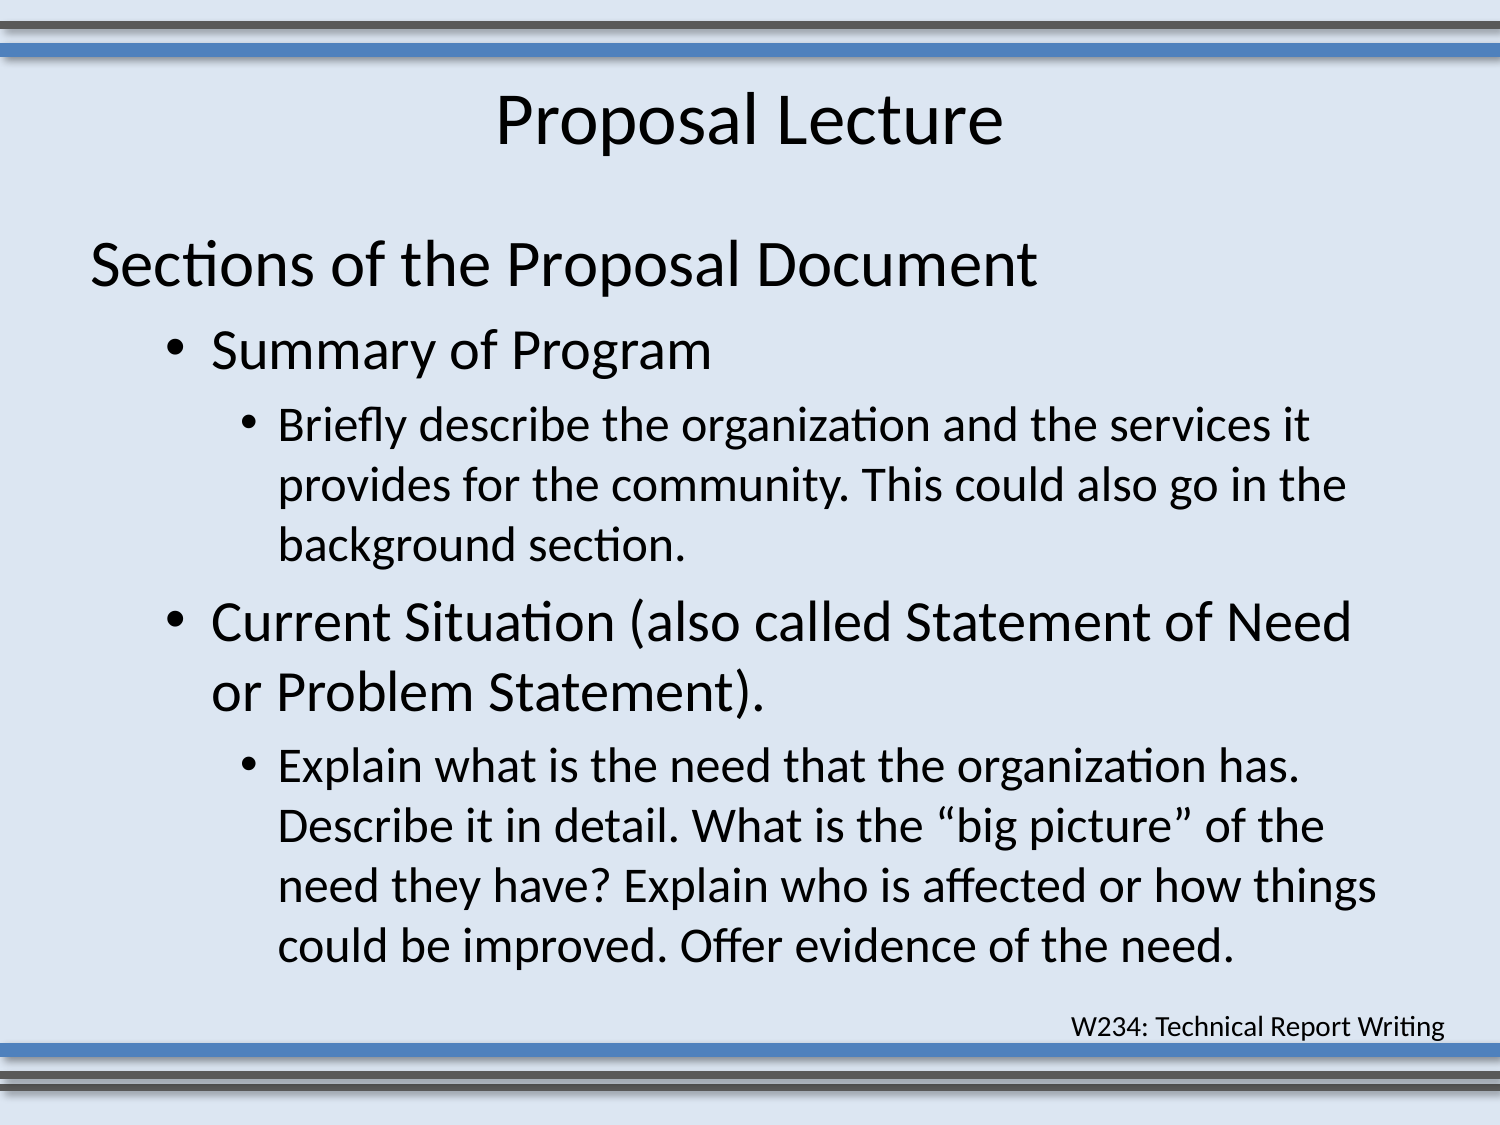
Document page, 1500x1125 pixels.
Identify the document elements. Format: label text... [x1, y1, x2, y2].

title Proposal Lecture [75, 75, 1425, 155]
list Sections of the Proposal Document Summary of Program Briefly describe the organization and the services it provides for the community. This could also go in the background section. Current Situation (also called Statement of Need or Problem Statement). Explain what is the need that the organization has. Describe it in detail. What is the “big picture” of the need they have? Explain who is affected or how things could be improved. Offer evidence of the need. [75, 212, 1425, 1000]
text_box W234: Technical Report Writing [1056, 999, 1494, 1049]
